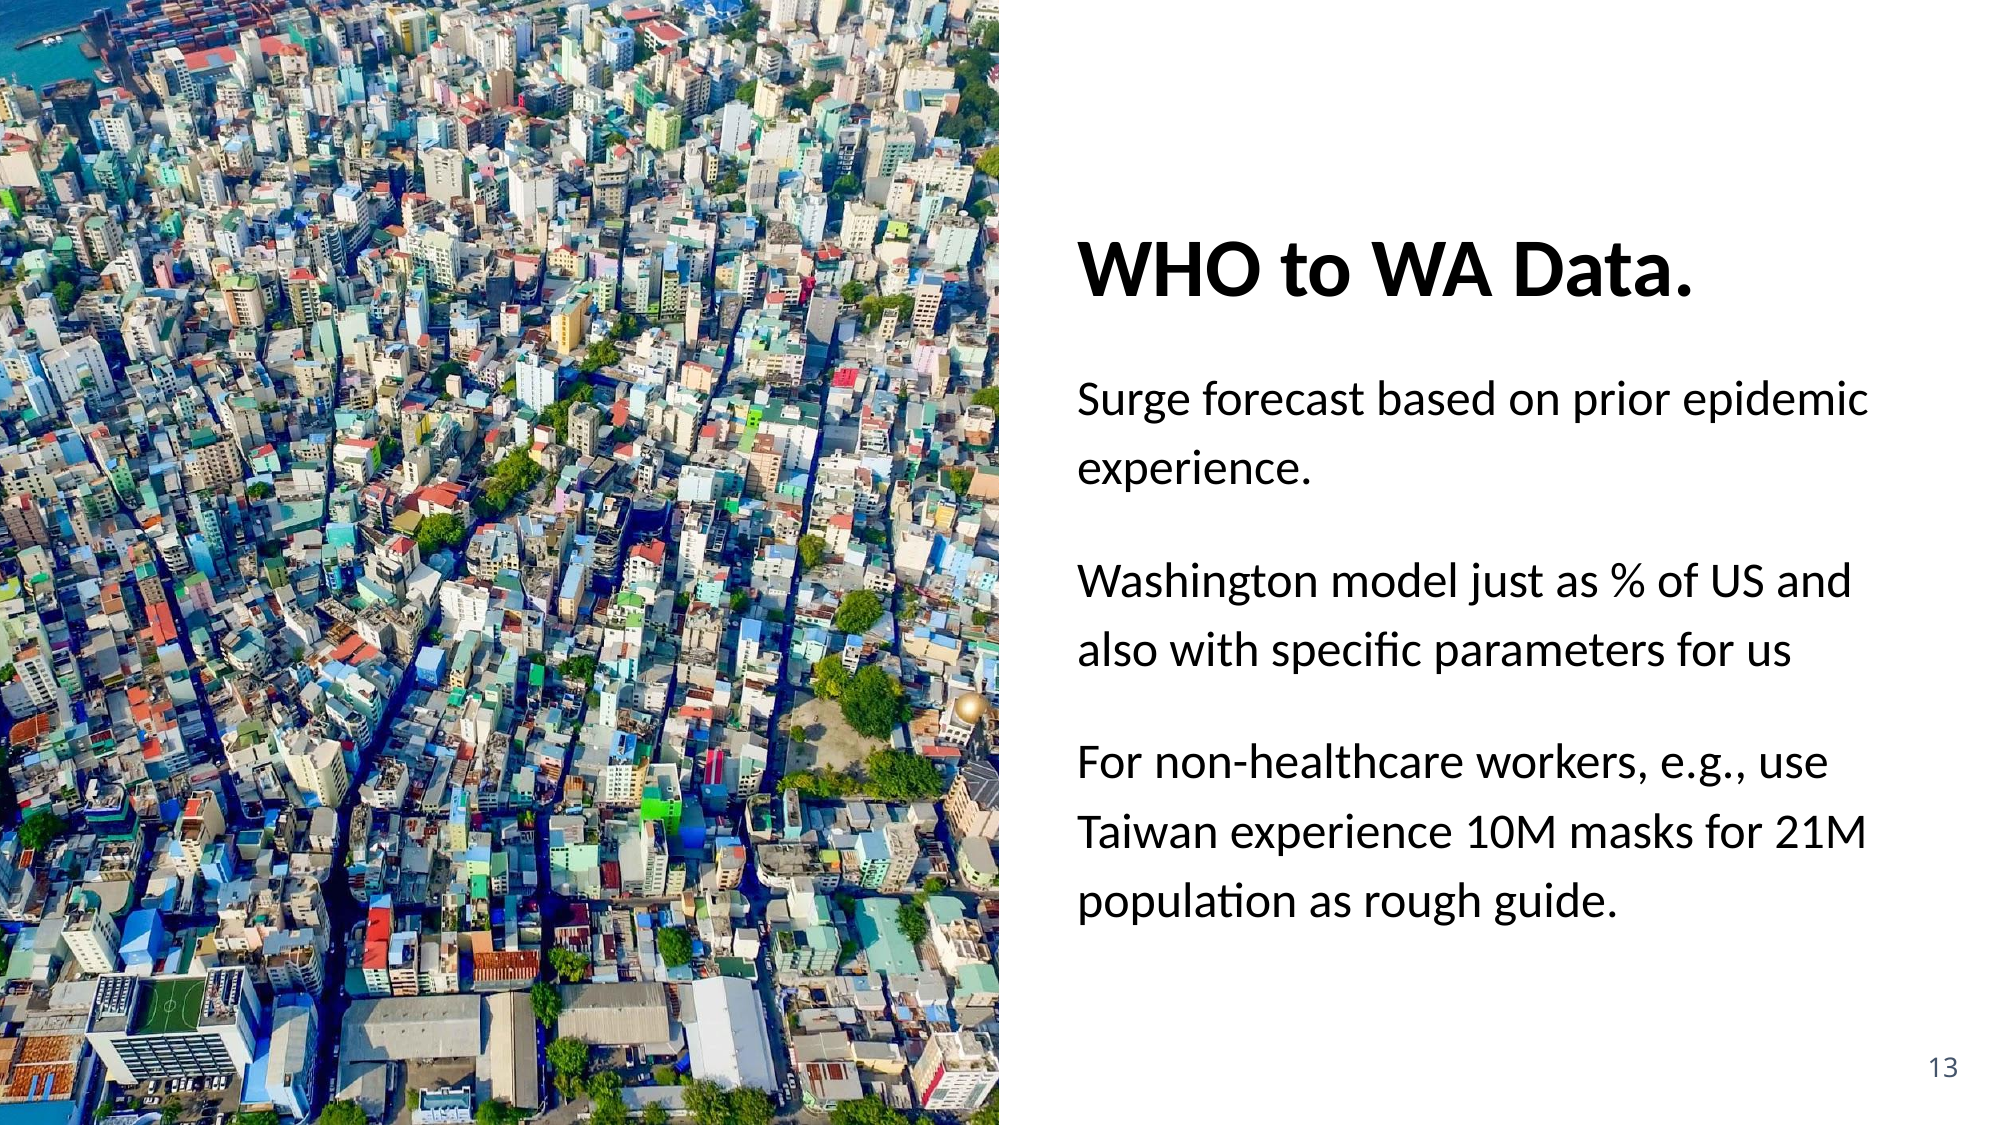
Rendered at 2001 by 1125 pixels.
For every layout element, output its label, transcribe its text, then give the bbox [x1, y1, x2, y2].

picture [0, 0, 1000, 1125]
slide_number ‹#› [1858, 1025, 1979, 1112]
list WHO to WA Data. Surge forecast based on prior epidemic experience. Washington model just as % of US and also with specific parameters for us For non-healthcare workers, e.g., use Taiwan experience 10M masks for 21M population as rough guide. [1057, 214, 1940, 911]
